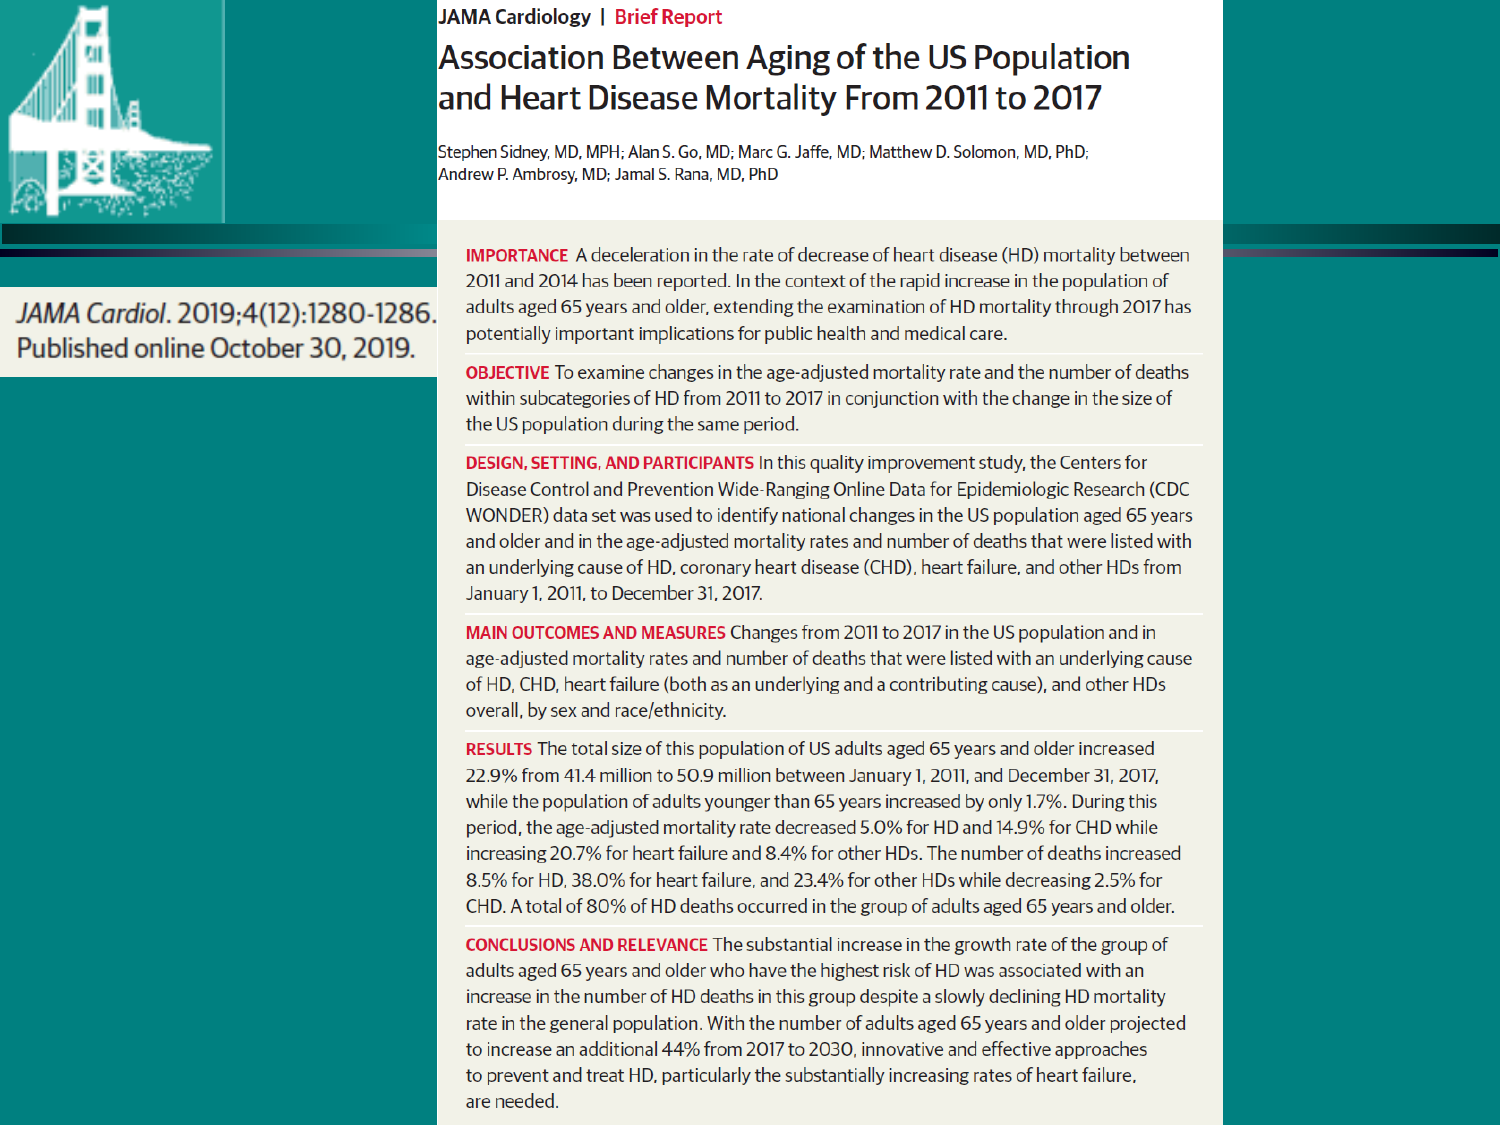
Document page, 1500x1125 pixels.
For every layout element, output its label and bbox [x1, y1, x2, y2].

picture [0, 0, 225, 223]
list [437, 0, 1223, 1125]
picture [0, 287, 437, 377]
